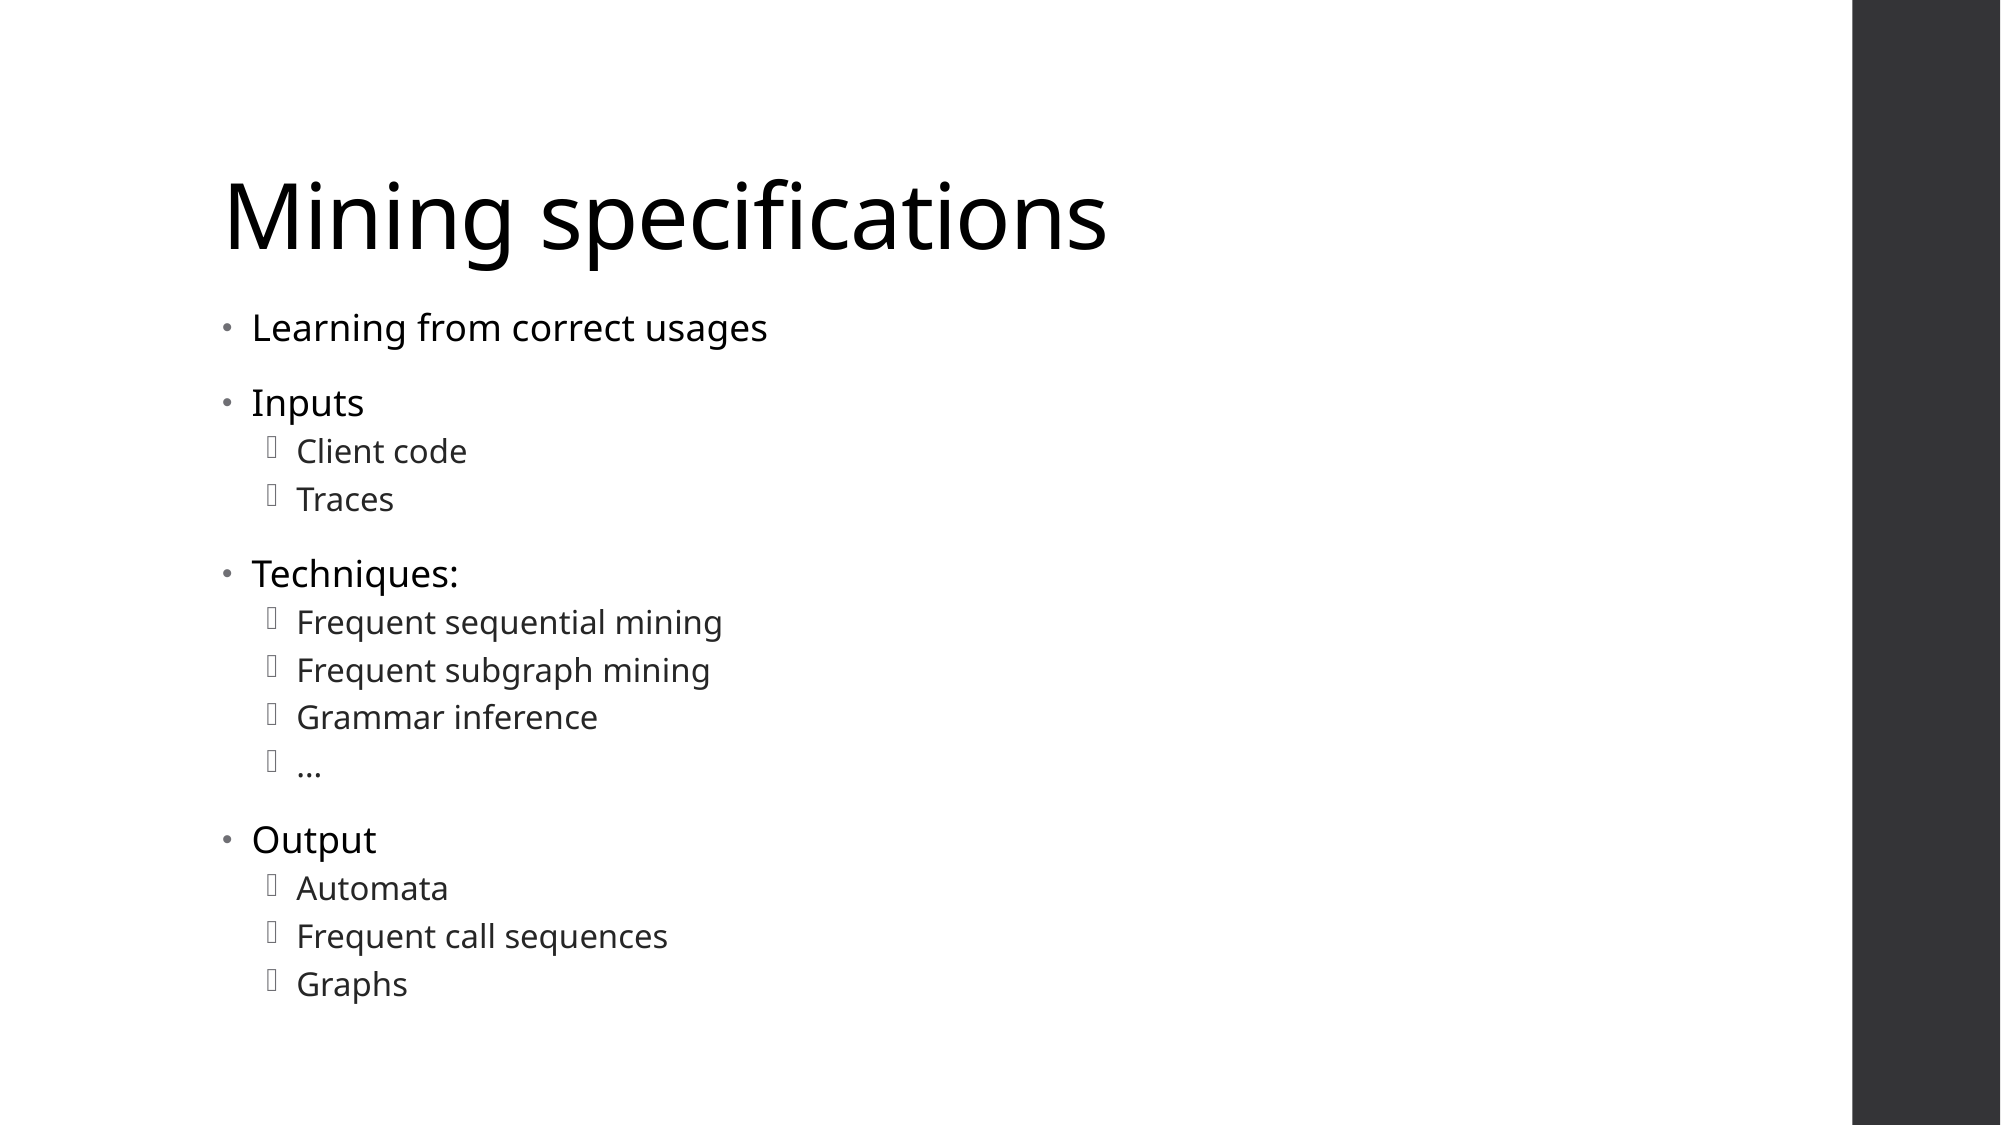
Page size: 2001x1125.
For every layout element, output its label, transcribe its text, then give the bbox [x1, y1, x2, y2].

list Learning from correct usages Inputs Client code Traces Techniques: Frequent sequential mining Frequent subgraph mining Grammar inference … Output Automata Frequent call sequences Graphs [206, 299, 1617, 1014]
title Mining specifications [206, 60, 1797, 278]
